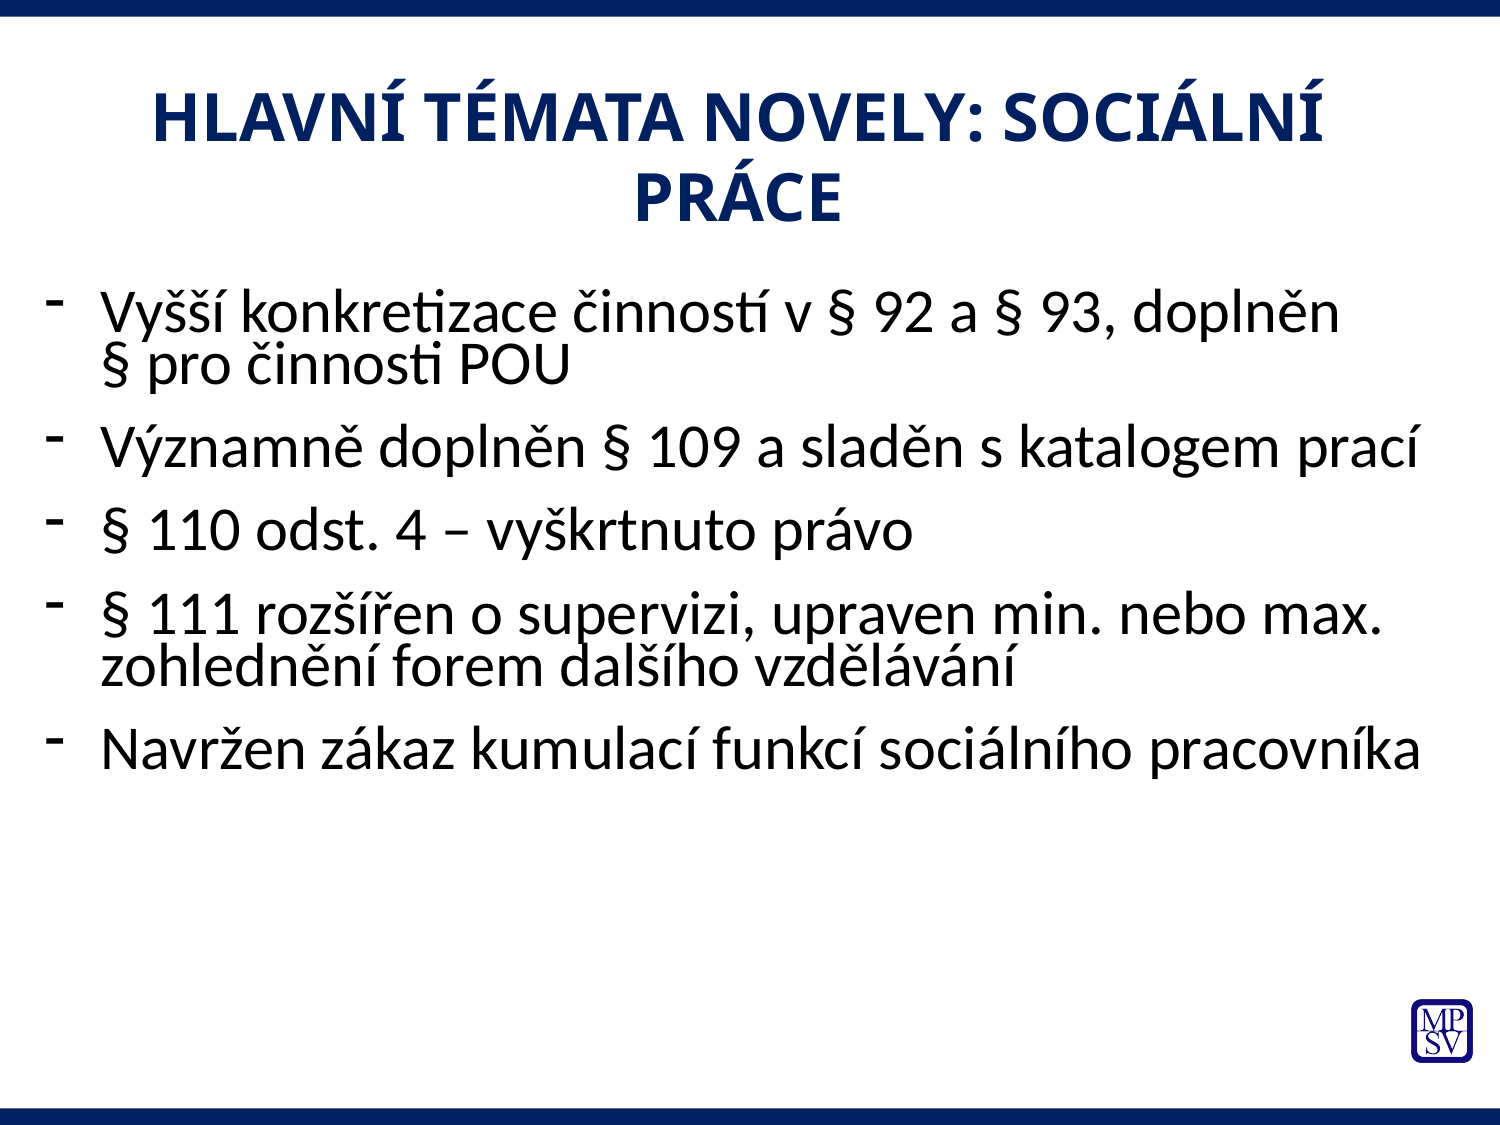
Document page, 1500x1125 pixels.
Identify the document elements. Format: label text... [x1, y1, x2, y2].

text_box [0, 0, 1500, 19]
text_box [0, 1106, 1500, 1125]
text_box Hlavní témata novely: sociální práce [38, 67, 1439, 201]
picture [1411, 999, 1473, 1063]
list Vyšší konkretizace činností v § 92 a § 93, doplněn § pro činnosti POU Významně doplněn § 109 a sladěn s katalogem prací § 110 odst. 4 – vyškrtnuto právo § 111 rozšířen o supervizi, upraven min. nebo max. zohlednění forem dalšího vzdělávání Navržen zákaz kumulací funkcí sociálního pracovníka [29, 201, 1473, 1063]
